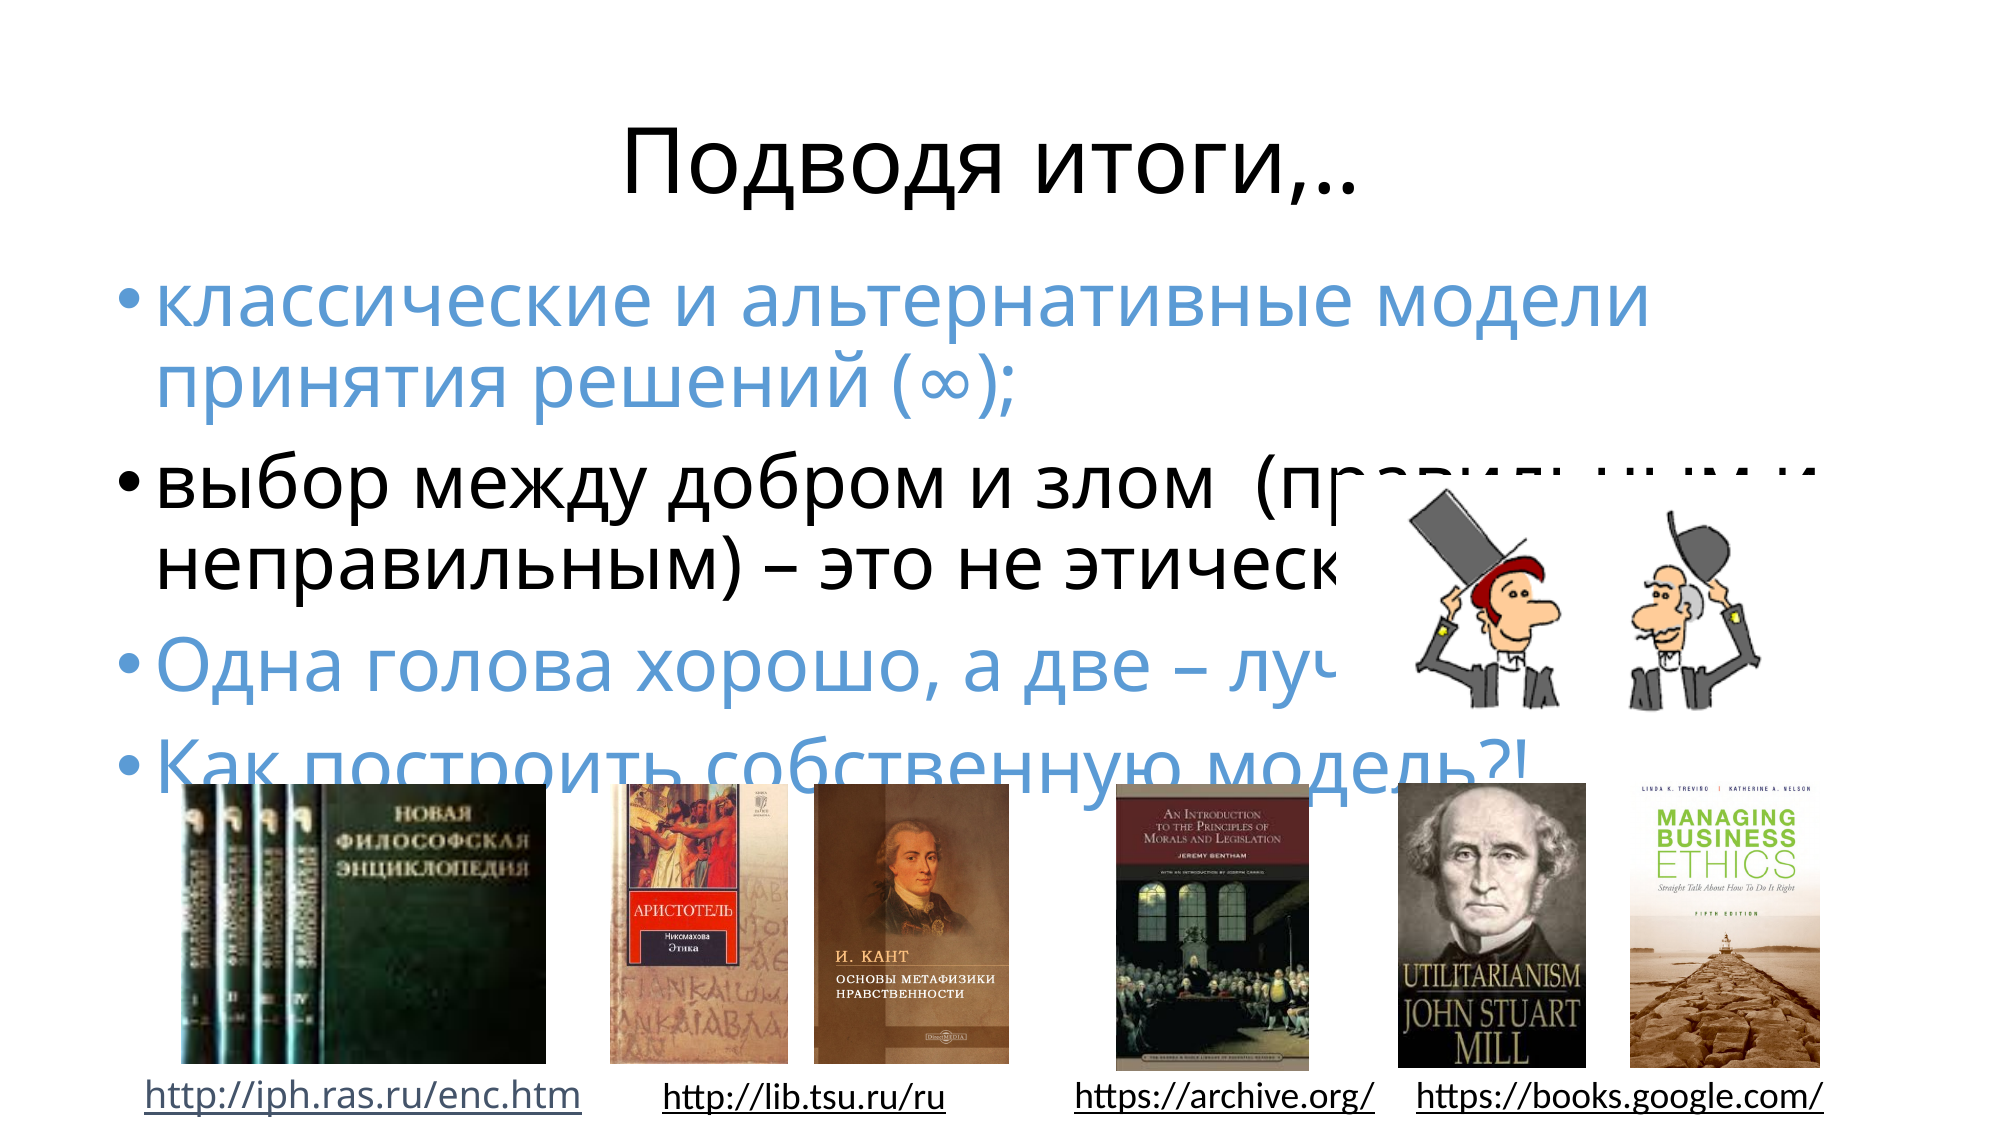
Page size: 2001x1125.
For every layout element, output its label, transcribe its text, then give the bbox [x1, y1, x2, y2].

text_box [181, 781, 1854, 1125]
picture [1336, 475, 1834, 725]
list классические и альтернативные модели принятия решений (∞); выбор между добром и злом (правильным и неправильным) – это не этическая дилемма! Одна голова хорошо, а две – лучше! Как построить собственную модель?!. [101, 253, 1940, 993]
title Подводя итоги,.. [128, 55, 1854, 253]
